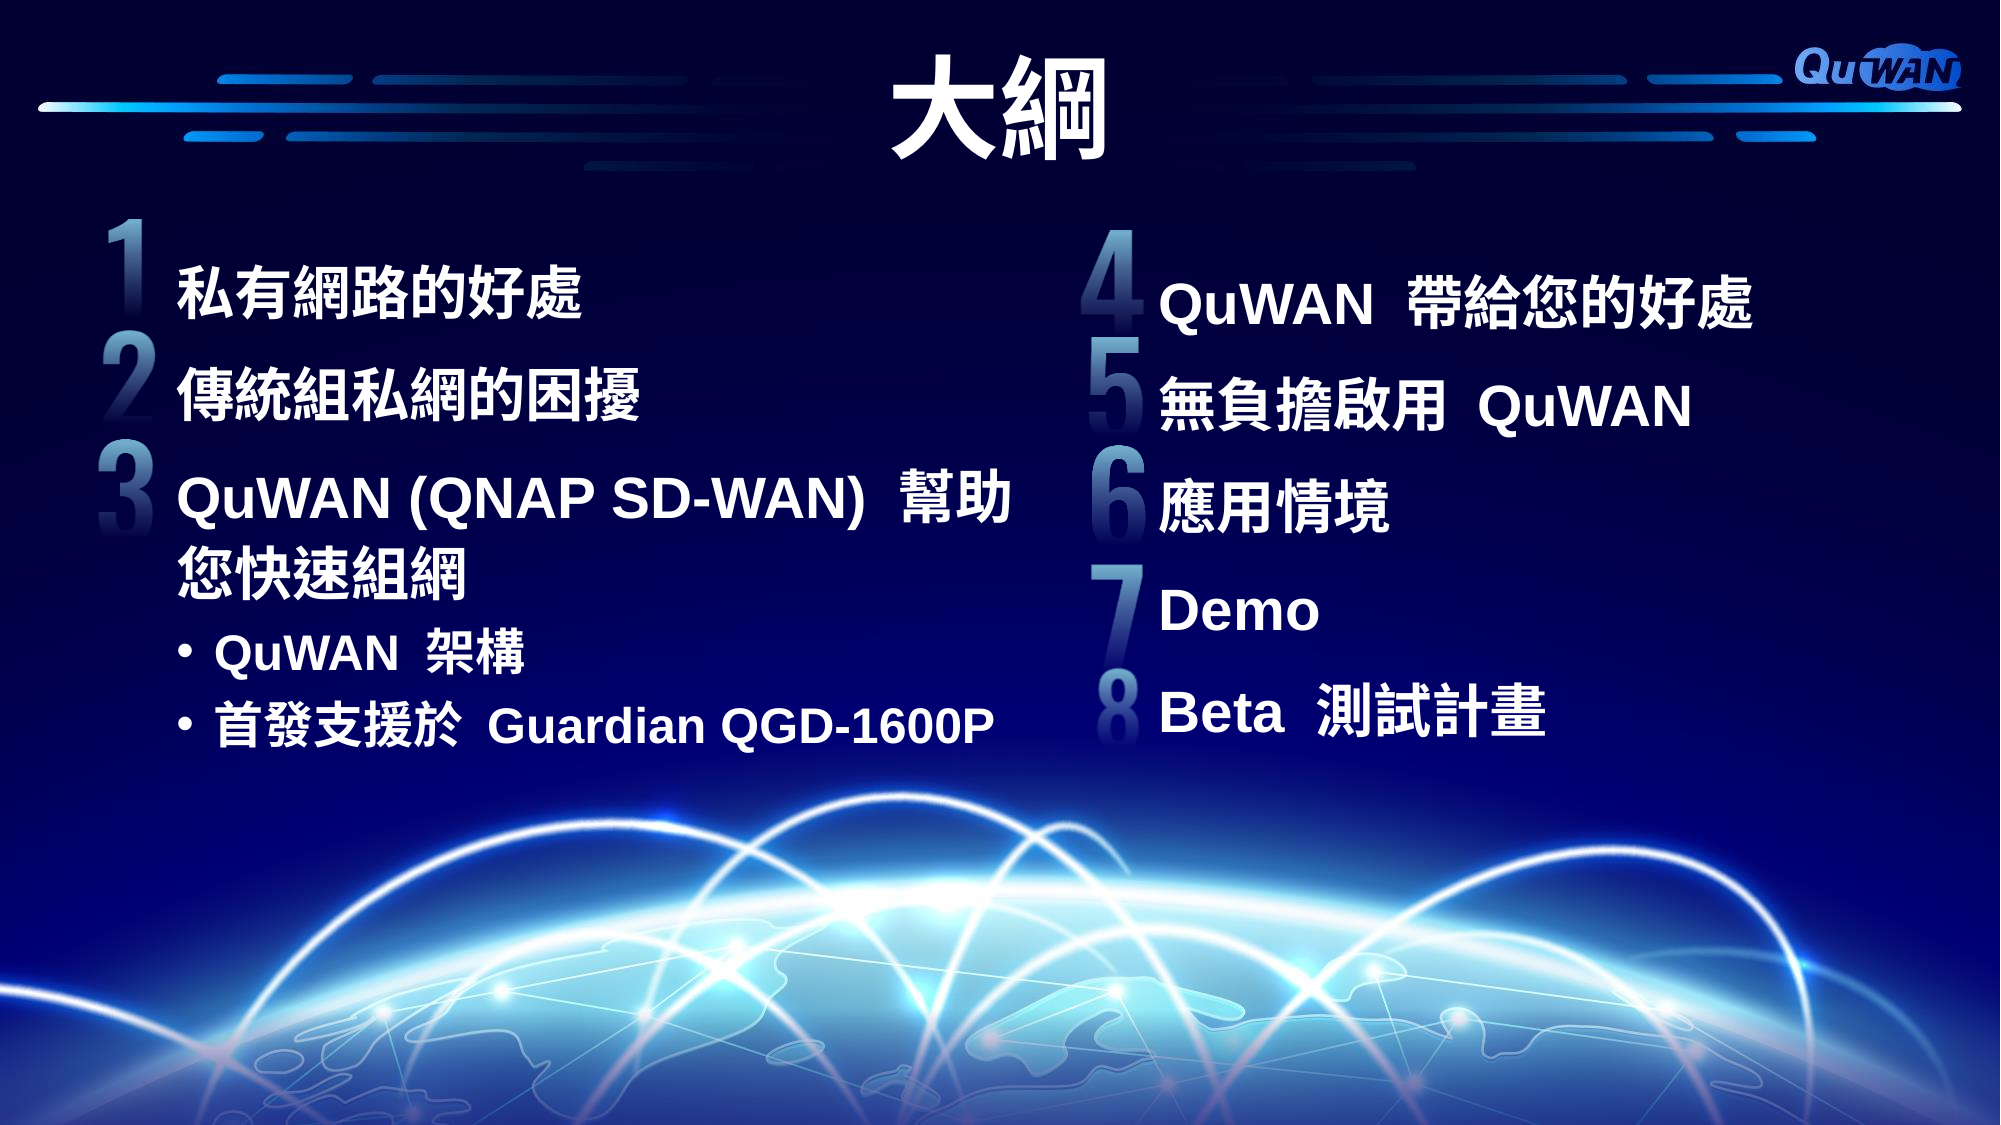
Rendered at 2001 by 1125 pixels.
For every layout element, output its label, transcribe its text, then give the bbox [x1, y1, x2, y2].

text_box 大綱 [0, 0, 2000, 229]
text_box [160, 250, 1819, 1125]
text_box 私有網路的好處 傳統組私網的困擾 QuWAN (QNAP SD-WAN) 幫助您快速組網 QuWAN 架構 首發支援於 Guardian QGD-1600P [161, 241, 1045, 675]
picture [0, 219, 2000, 1125]
text_box QuWAN 帶給您的好處 無負擔啟用 QuWAN 應用情境 Demo Beta 測試計畫 [1143, 251, 1777, 817]
